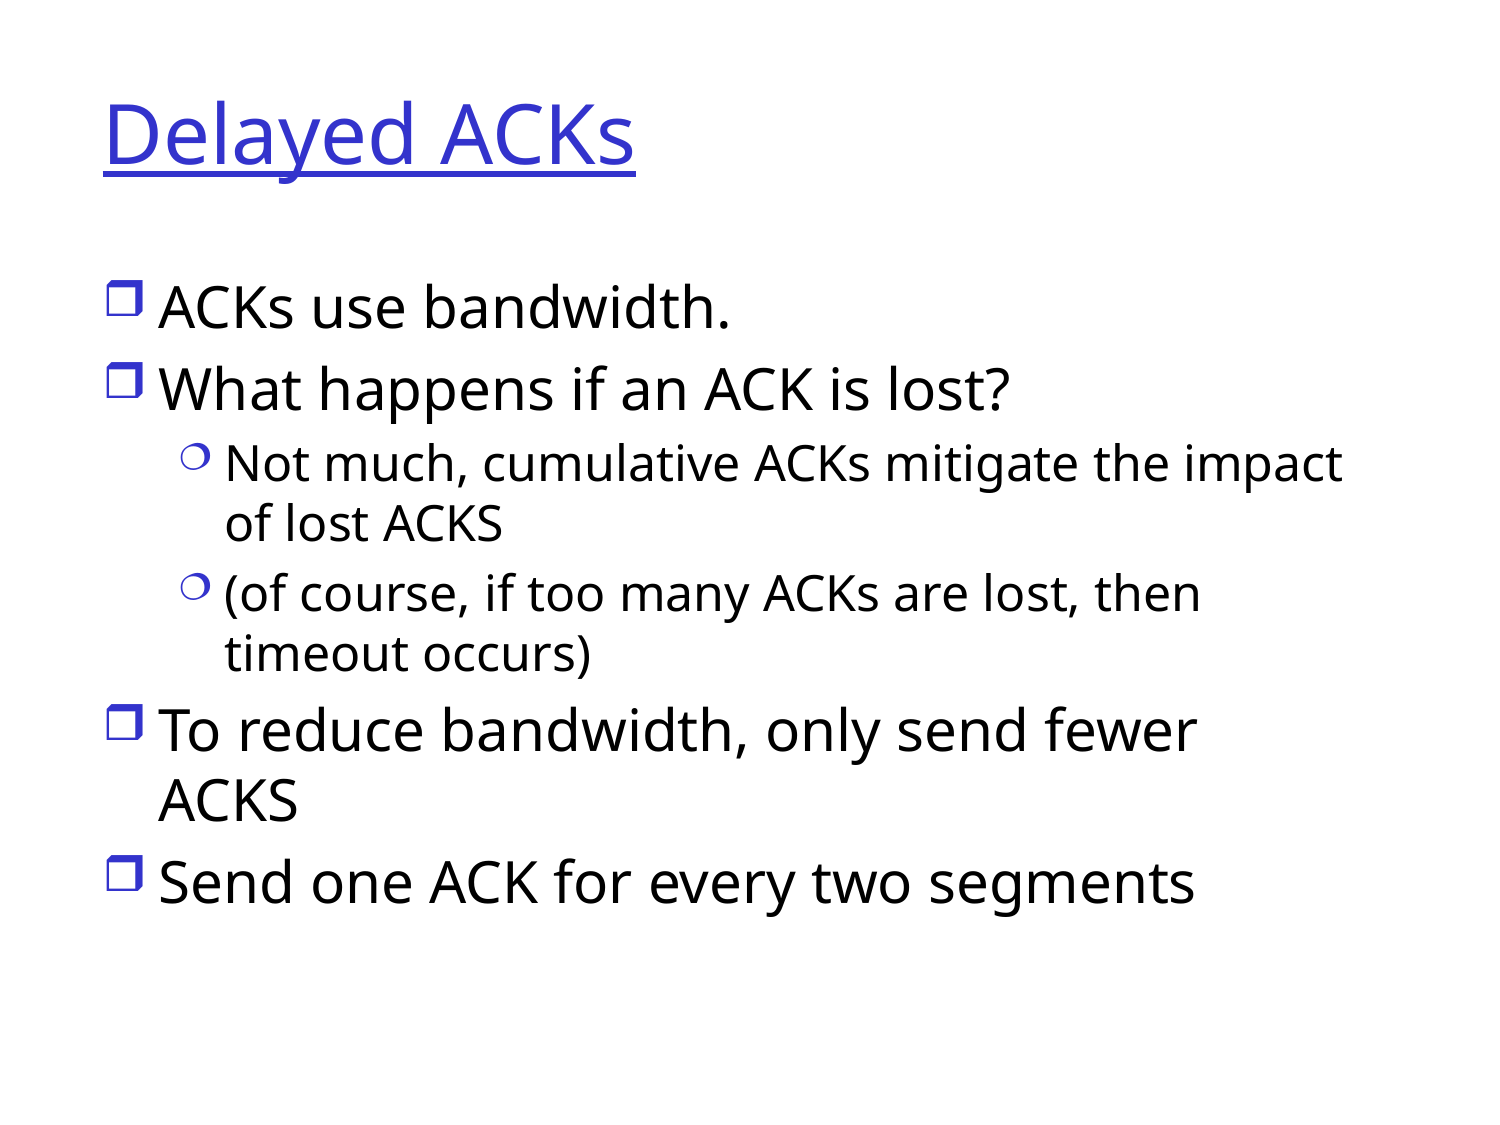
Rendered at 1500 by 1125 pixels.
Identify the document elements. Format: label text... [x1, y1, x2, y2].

list ACKs use bandwidth. What happens if an ACK is lost? Not much, cumulative ACKs mitigate the impact of lost ACKS (of course, if too many ACKs are lost, then timeout occurs) To reduce bandwidth, only send fewer ACKS Send one ACK for every two segments [87, 262, 1363, 1026]
title Delayed ACKs [87, 37, 1363, 226]
